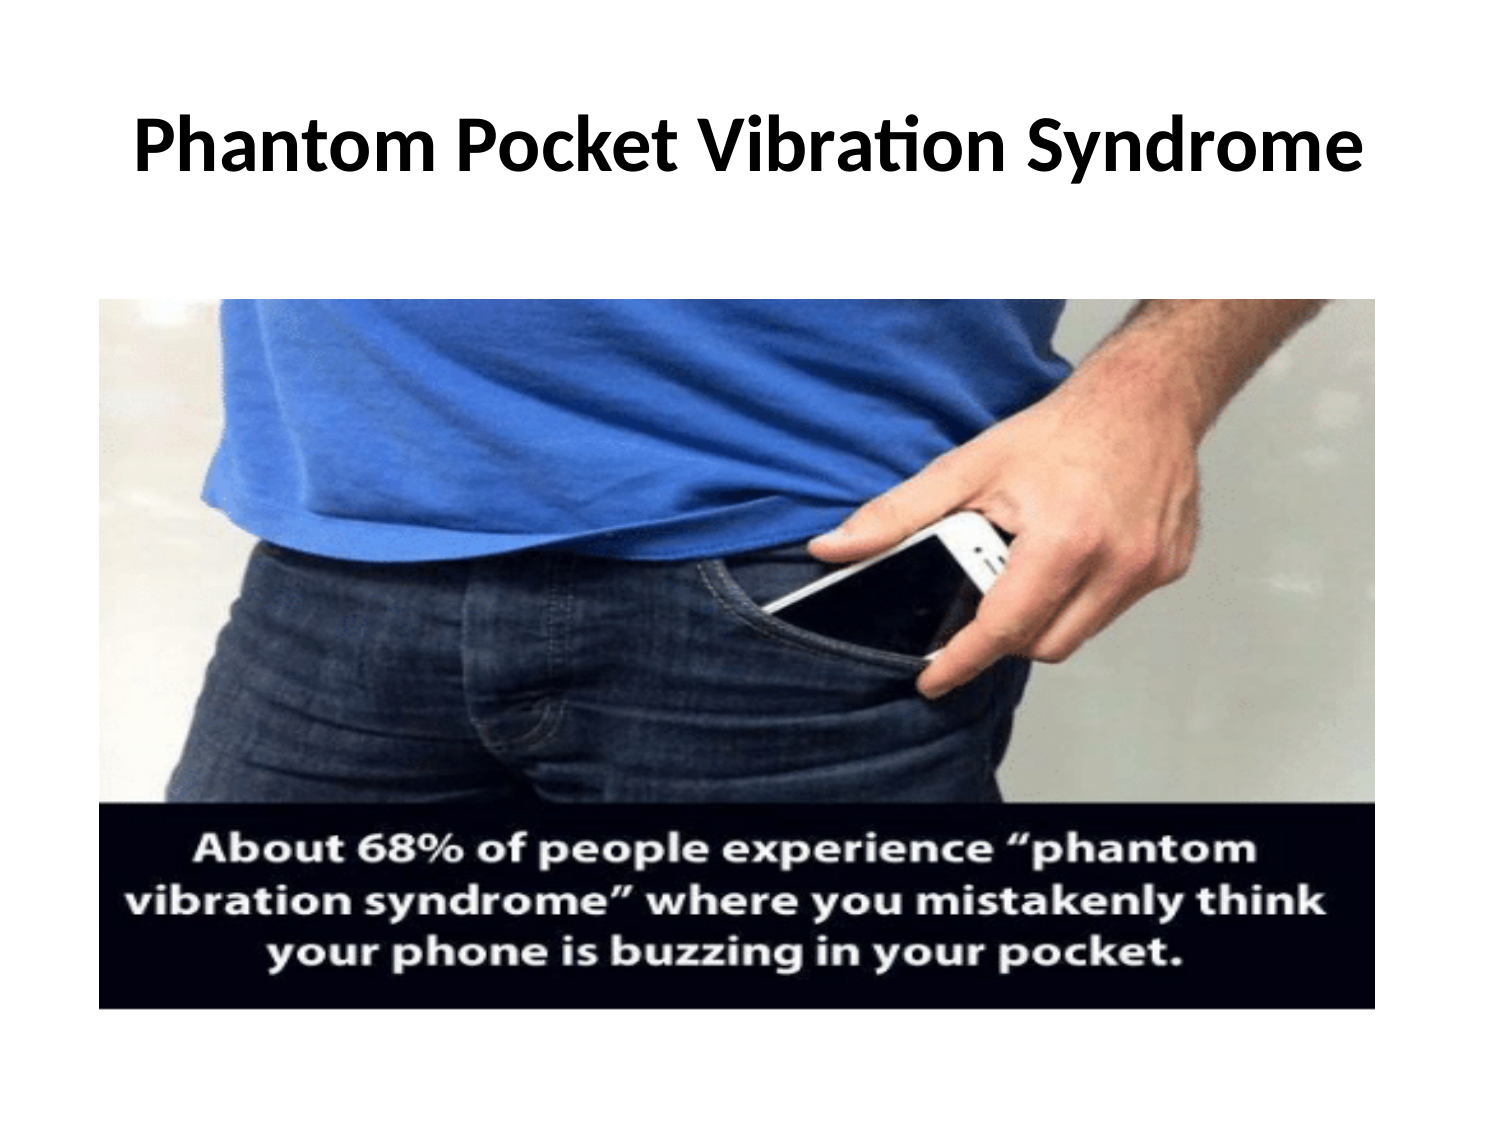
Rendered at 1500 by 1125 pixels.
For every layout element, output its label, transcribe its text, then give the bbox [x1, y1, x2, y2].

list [99, 299, 1376, 1053]
title Phantom Pocket Vibration Syndrome [75, 45, 1425, 233]
